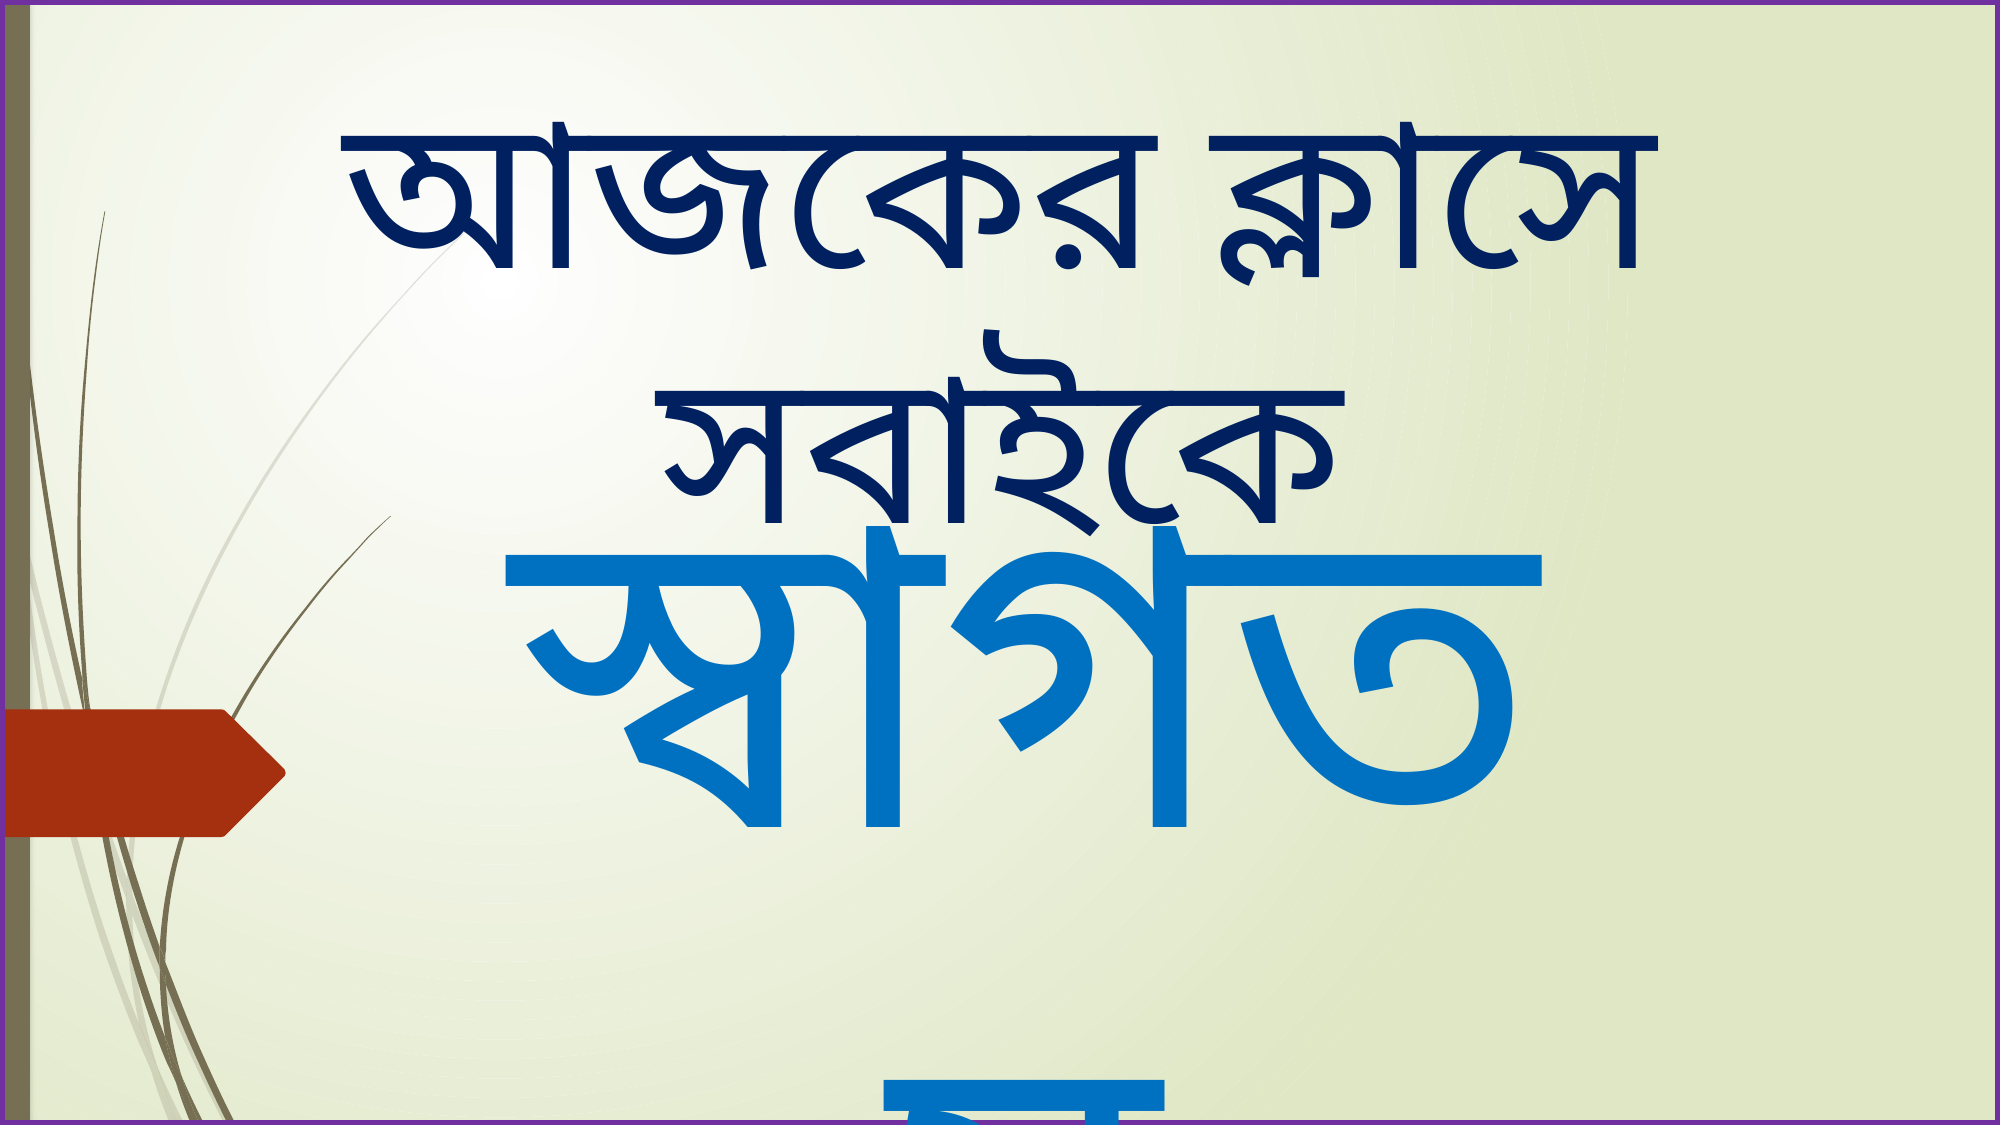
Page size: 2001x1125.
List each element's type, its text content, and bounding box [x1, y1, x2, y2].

text_box স্বাগতম [461, 382, 1587, 1125]
text_box [0, 0, 2000, 1125]
text_box আজকের ক্লাসে সবাইকে [168, 49, 1832, 574]
